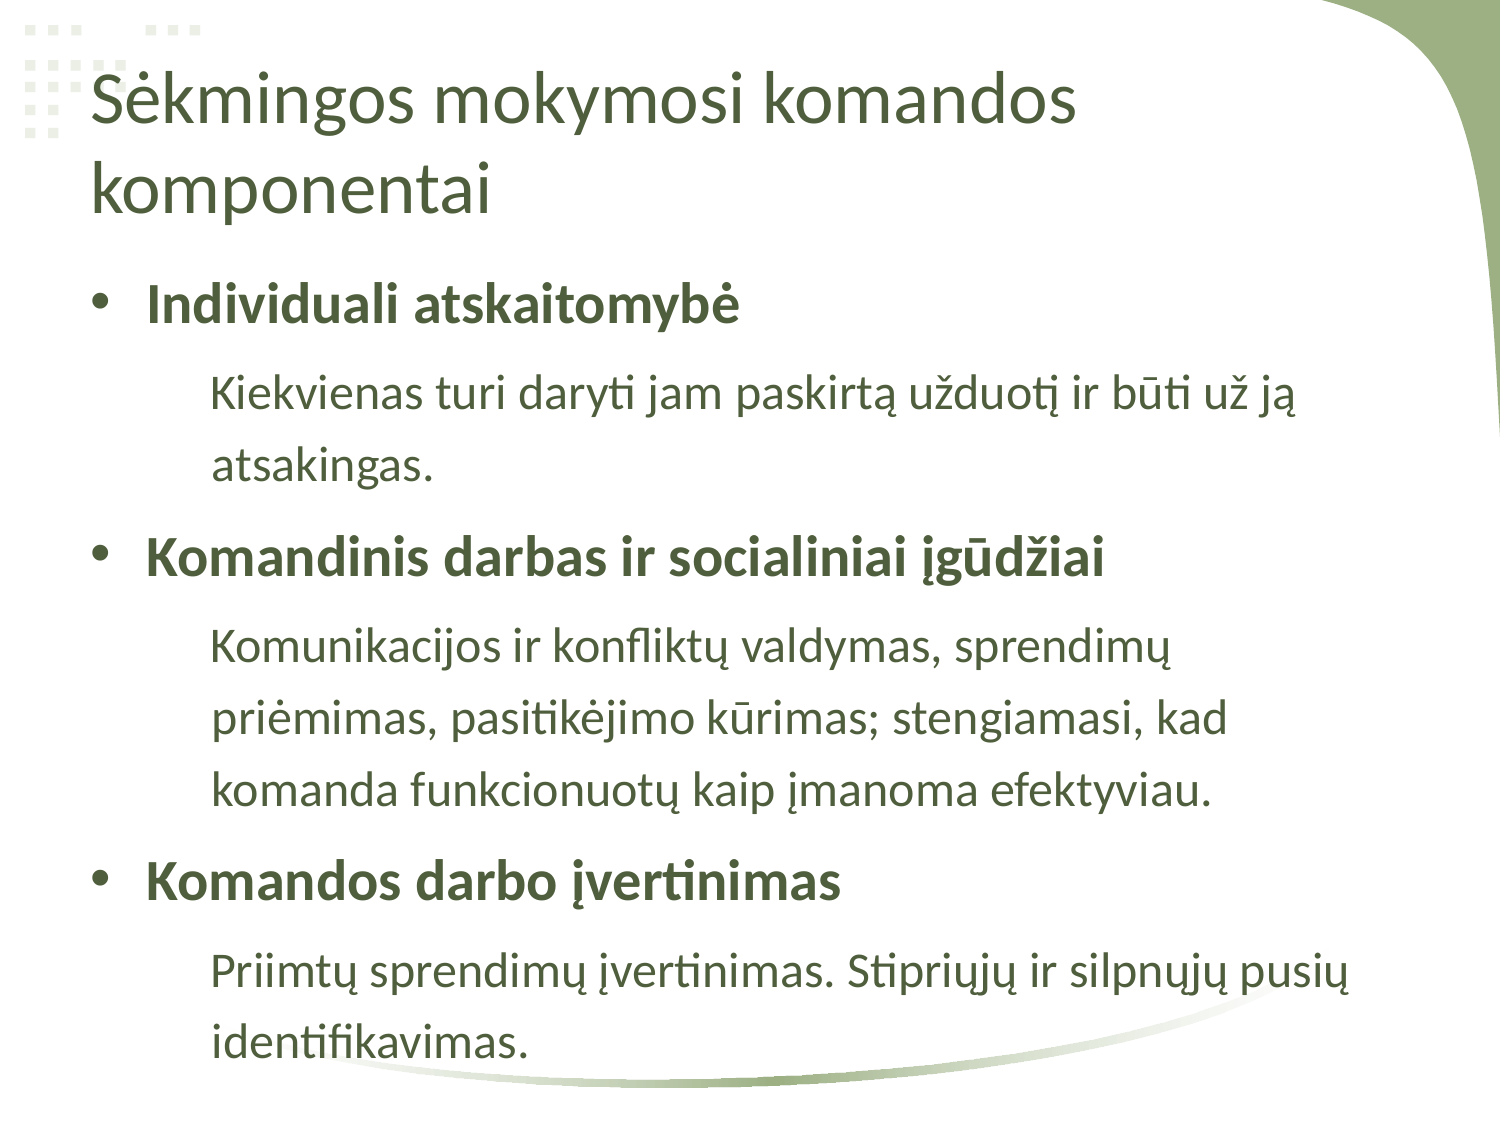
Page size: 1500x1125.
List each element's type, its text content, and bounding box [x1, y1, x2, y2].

title Sėkmingos mokymosi komandos komponentai [75, 45, 1425, 233]
list Individuali atskaitomybė Kiekvienas turi daryti jam paskirtą užduotį ir būti už ją atsakingas. Komandinis darbas ir socialiniai įgūdžiai Komunikacijos ir konfliktų valdymas, sprendimų priėmimas, pasitikėjimo kūrimas; stengiamasi, kad komanda funkcionuotų kaip įmanoma efektyviau. Komandos darbo įvertinimas Priimtų sprendimų įvertinimas. Stipriųjų ir silpnųjų pusių identifikavimas. [75, 243, 1425, 1083]
